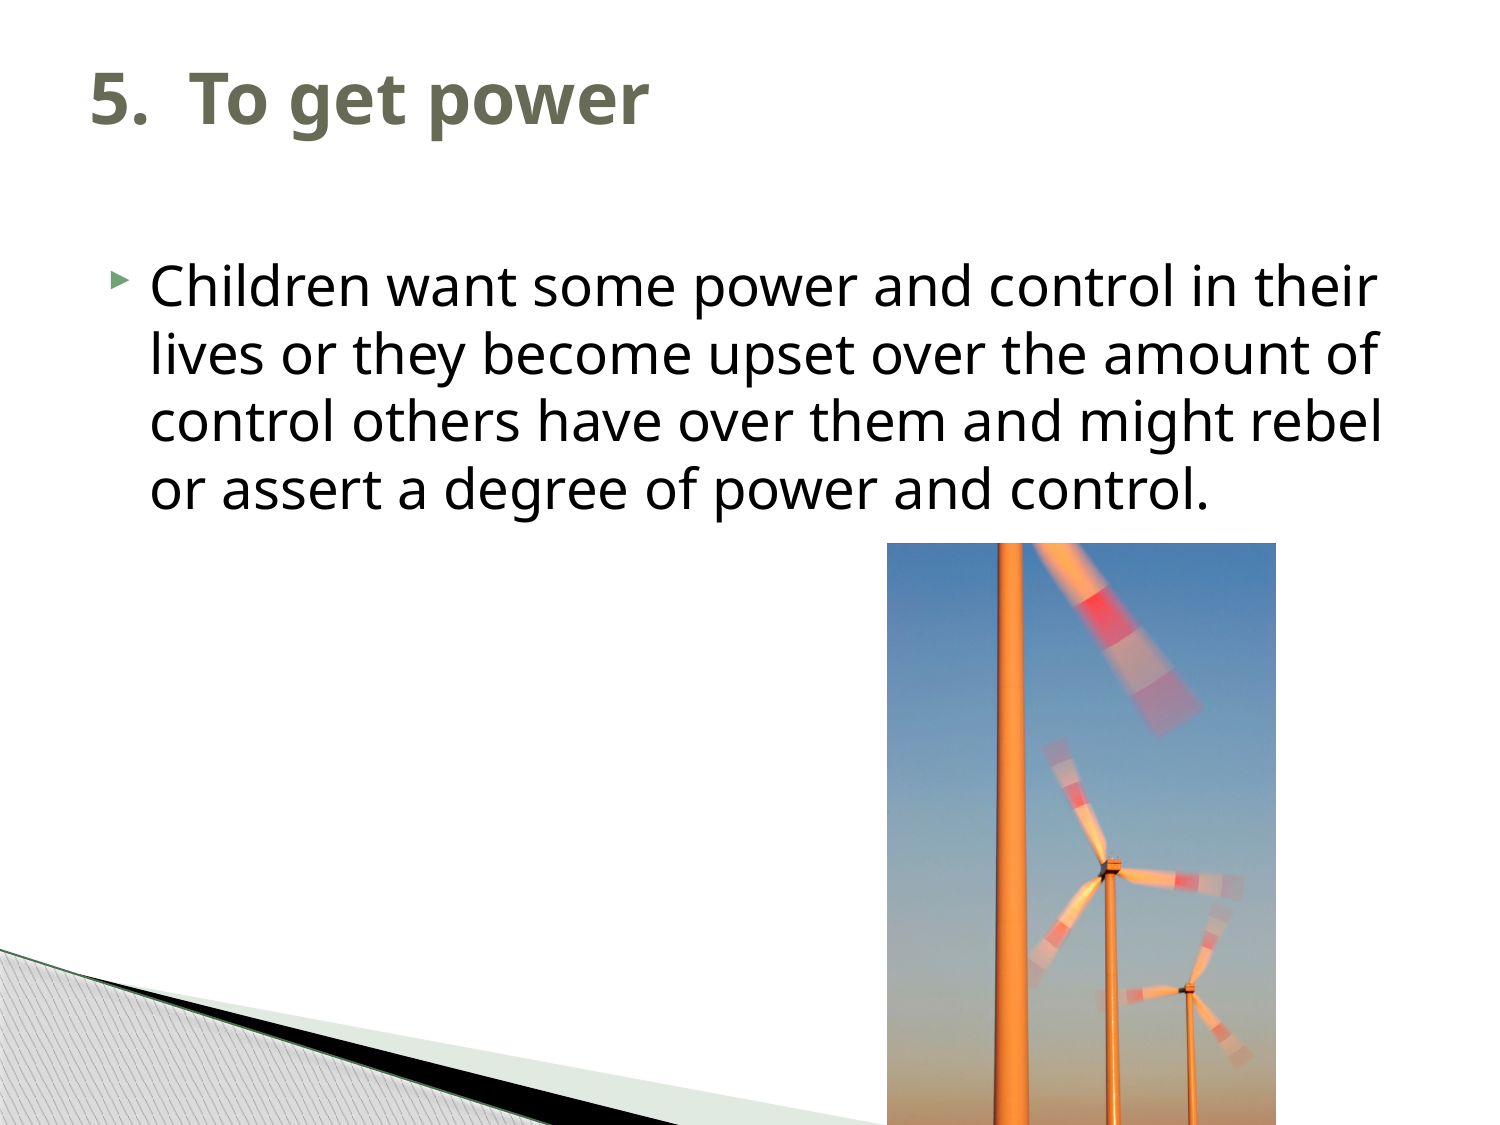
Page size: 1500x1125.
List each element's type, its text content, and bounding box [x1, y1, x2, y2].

picture [887, 543, 1276, 1125]
list Children want some power and control in their lives or they become upset over the amount of control others have over them and might rebel or assert a degree of power and control. [75, 243, 1425, 986]
title 5. To get power [75, 45, 1425, 233]
